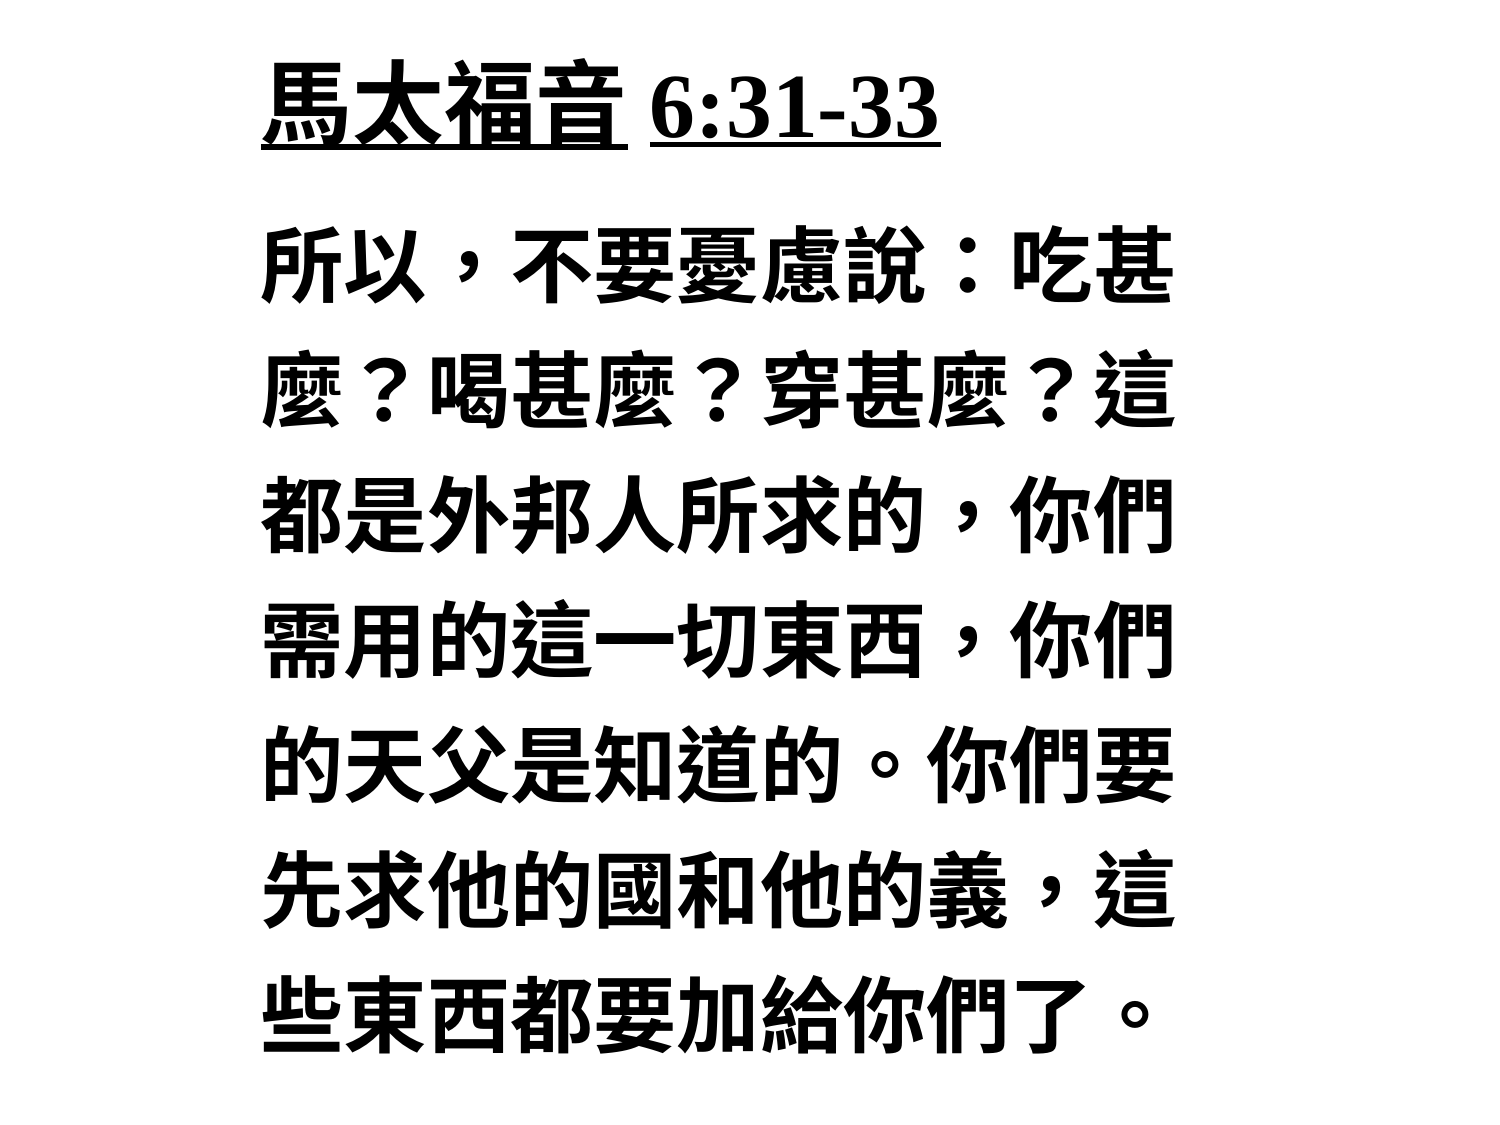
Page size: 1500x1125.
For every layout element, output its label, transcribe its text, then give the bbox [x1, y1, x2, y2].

text_box 馬太福音6:31-33 所以，不要憂慮說：吃甚麼？喝甚麼？穿甚麼？這都是外邦人所求的，你們需用的這一切東西，你們的天父是知道的。你們要先求他的國和他的義，這些東西都要加給你們了。 [246, 10, 1254, 1071]
